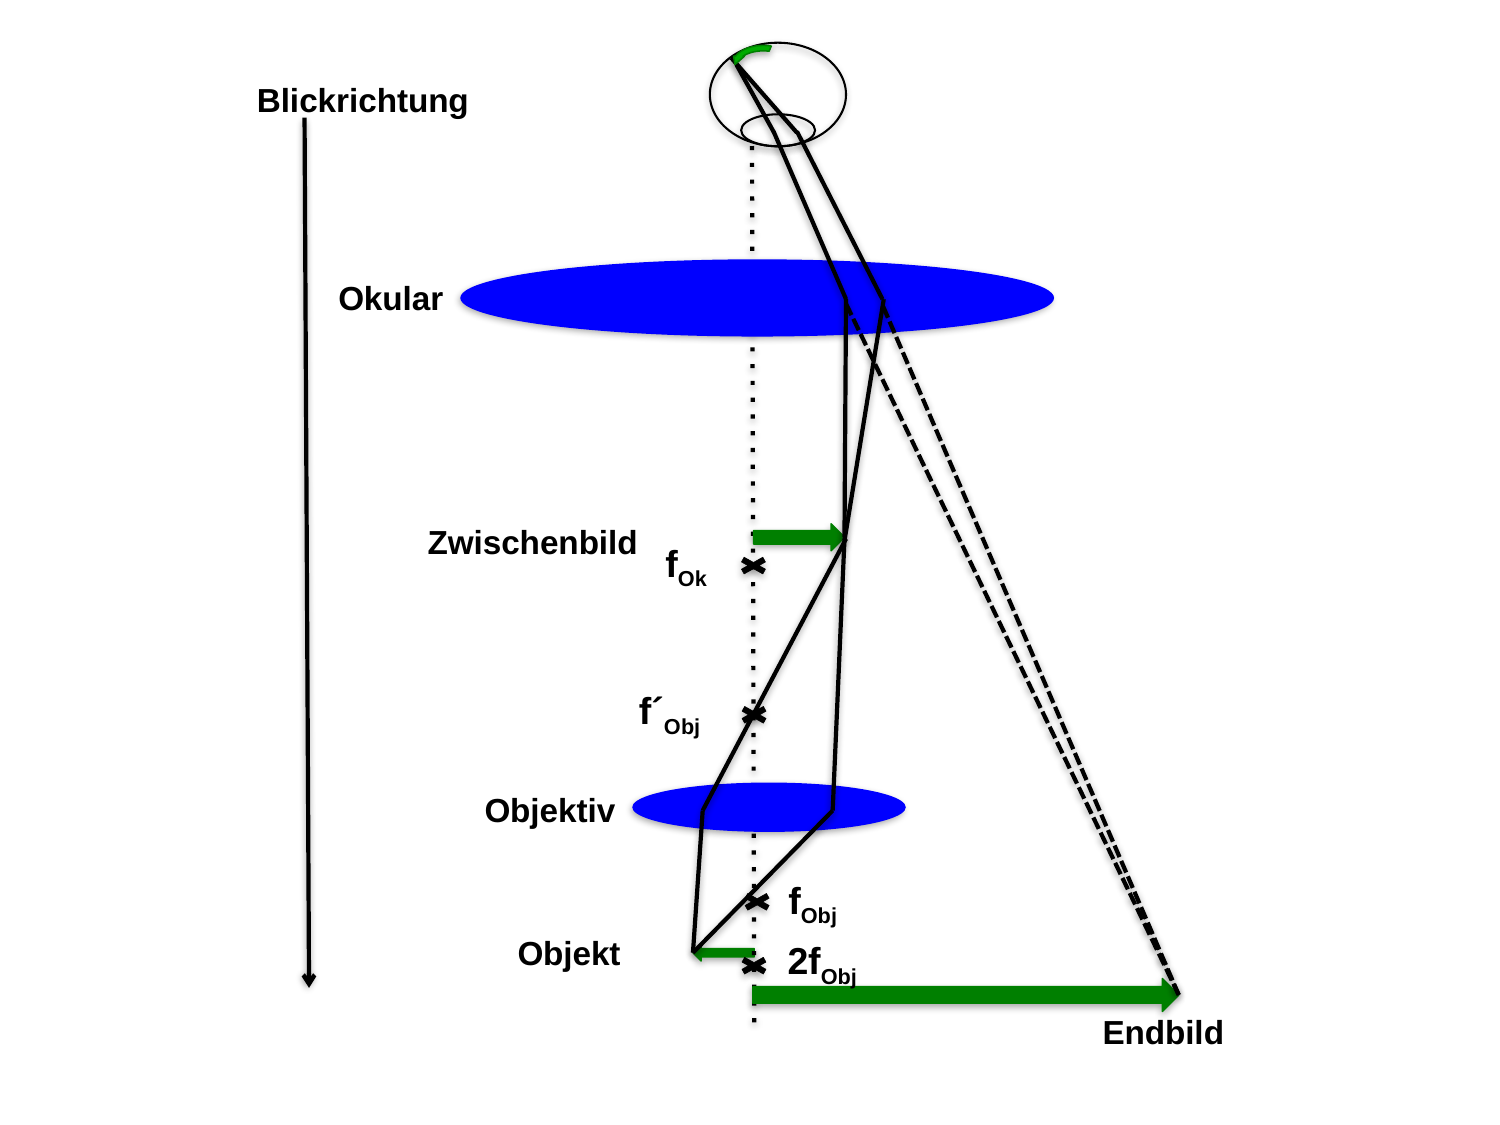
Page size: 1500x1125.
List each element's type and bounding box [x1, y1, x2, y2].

text_box [241, 42, 1270, 1047]
